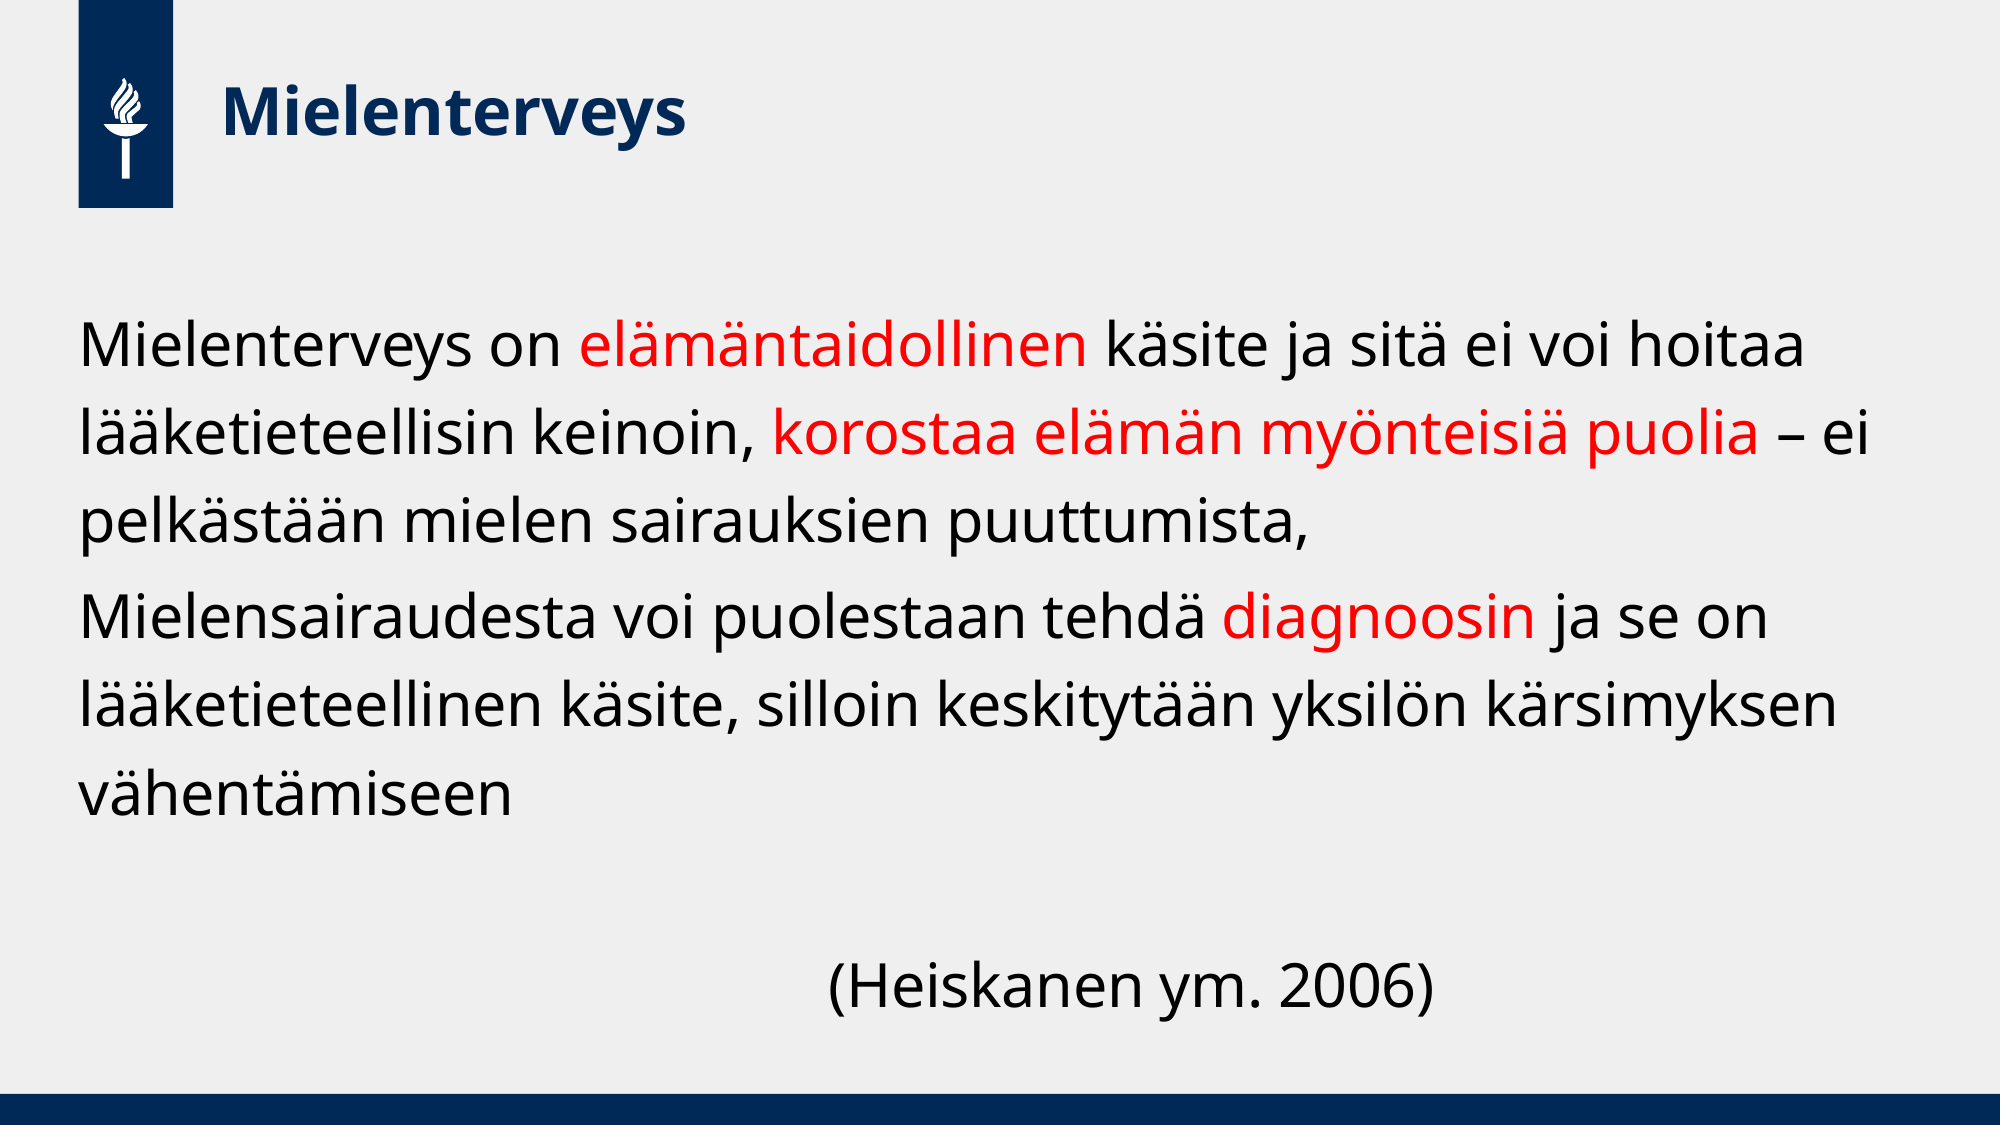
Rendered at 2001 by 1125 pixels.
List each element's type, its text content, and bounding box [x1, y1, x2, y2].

list Mielenterveys on elämäntaidollinen käsite ja sitä ei voi hoitaa lääketieteellisin keinoin, korostaa elämän myönteisiä puolia – ei pelkästään mielen sairauksien puuttumista, Mielensairaudesta voi puolestaan tehdä diagnoosin ja se on lääketieteellinen käsite, silloin keskitytään yksilön kärsimyksen vähentämiseen (Heiskanen ym. 2006) [78, 290, 1921, 1012]
title Mielenterveys [220, 78, 1922, 256]
